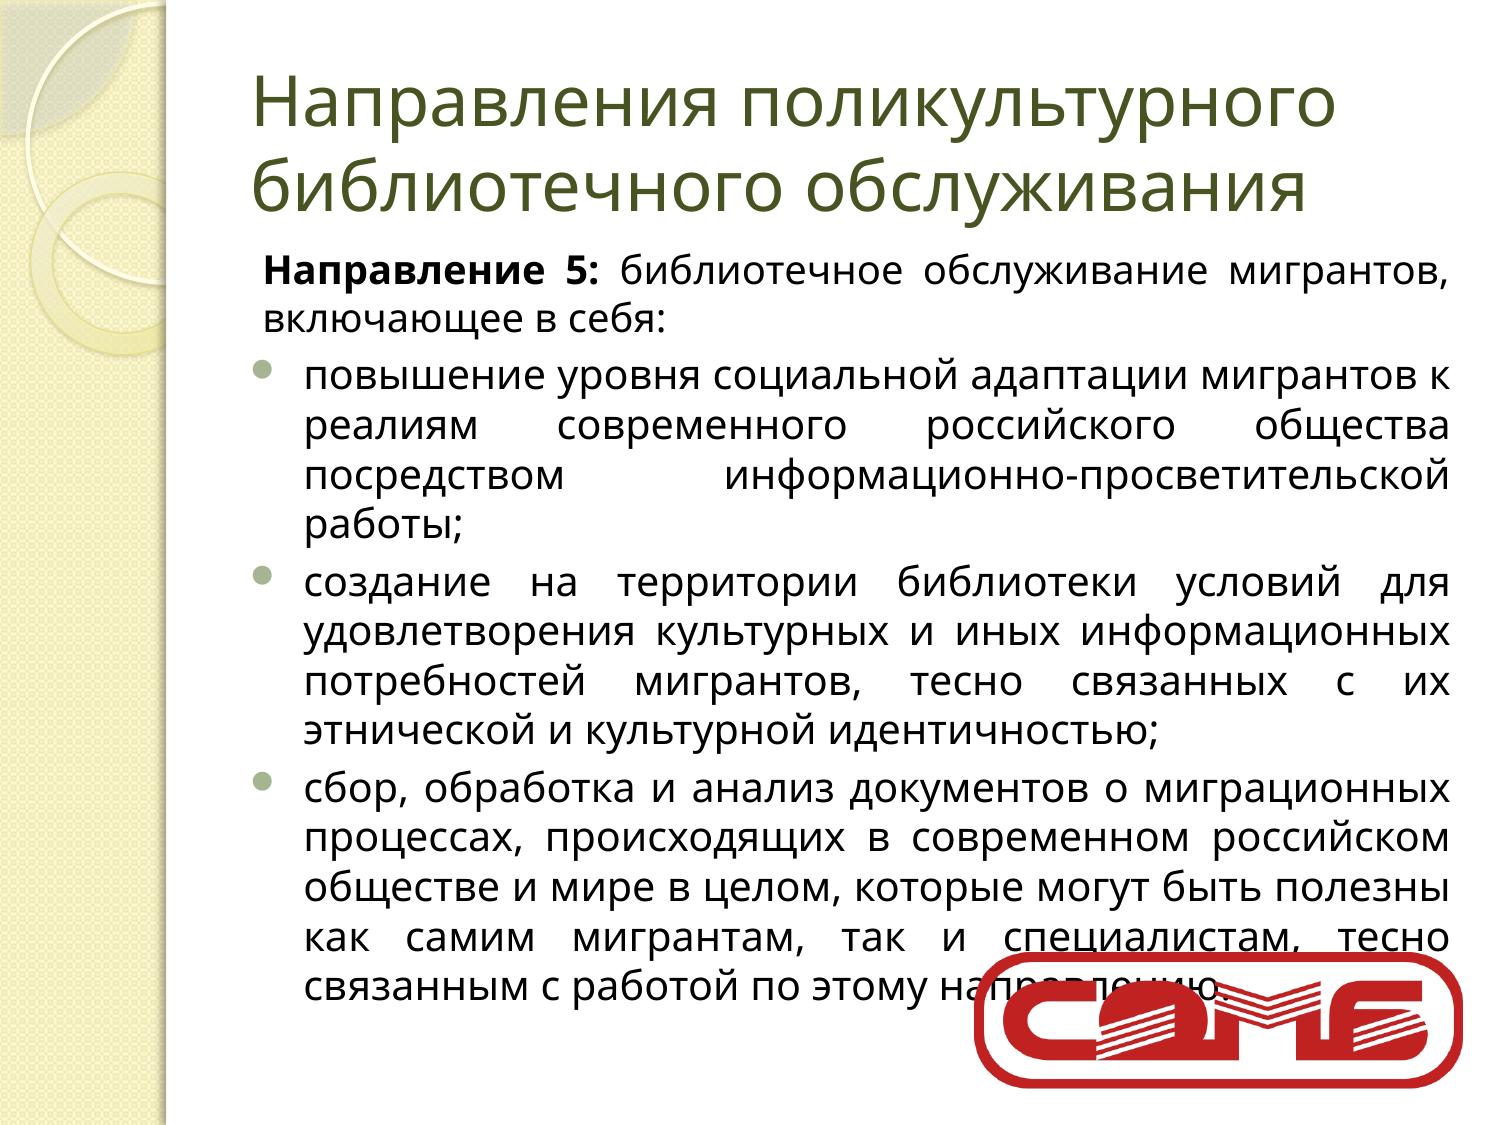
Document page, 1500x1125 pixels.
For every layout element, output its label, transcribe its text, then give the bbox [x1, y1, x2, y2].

list Направление 5: библиотечное обслуживание мигрантов, включающее в себя: повышение уровня социальной адаптации мигрантов к реалиям современного российского общества посредством информационно-просветительской работы; создание на территории библиотеки условий для удовлетворения культурных и иных информационных потребностей мигрантов, тесно связанных с их этнической и культурной идентичностью; сбор, обработка и анализ документов о миграционных процессах, происходящих в современном российском обществе и мире в целом, которые могут быть полезны как самим мигрантам, так и специалистам, тесно связанным с работой по этому направлению. [235, 237, 1466, 1025]
title Направления поликультурного библиотечного обслуживания [235, 45, 1466, 233]
picture [974, 951, 1463, 1091]
